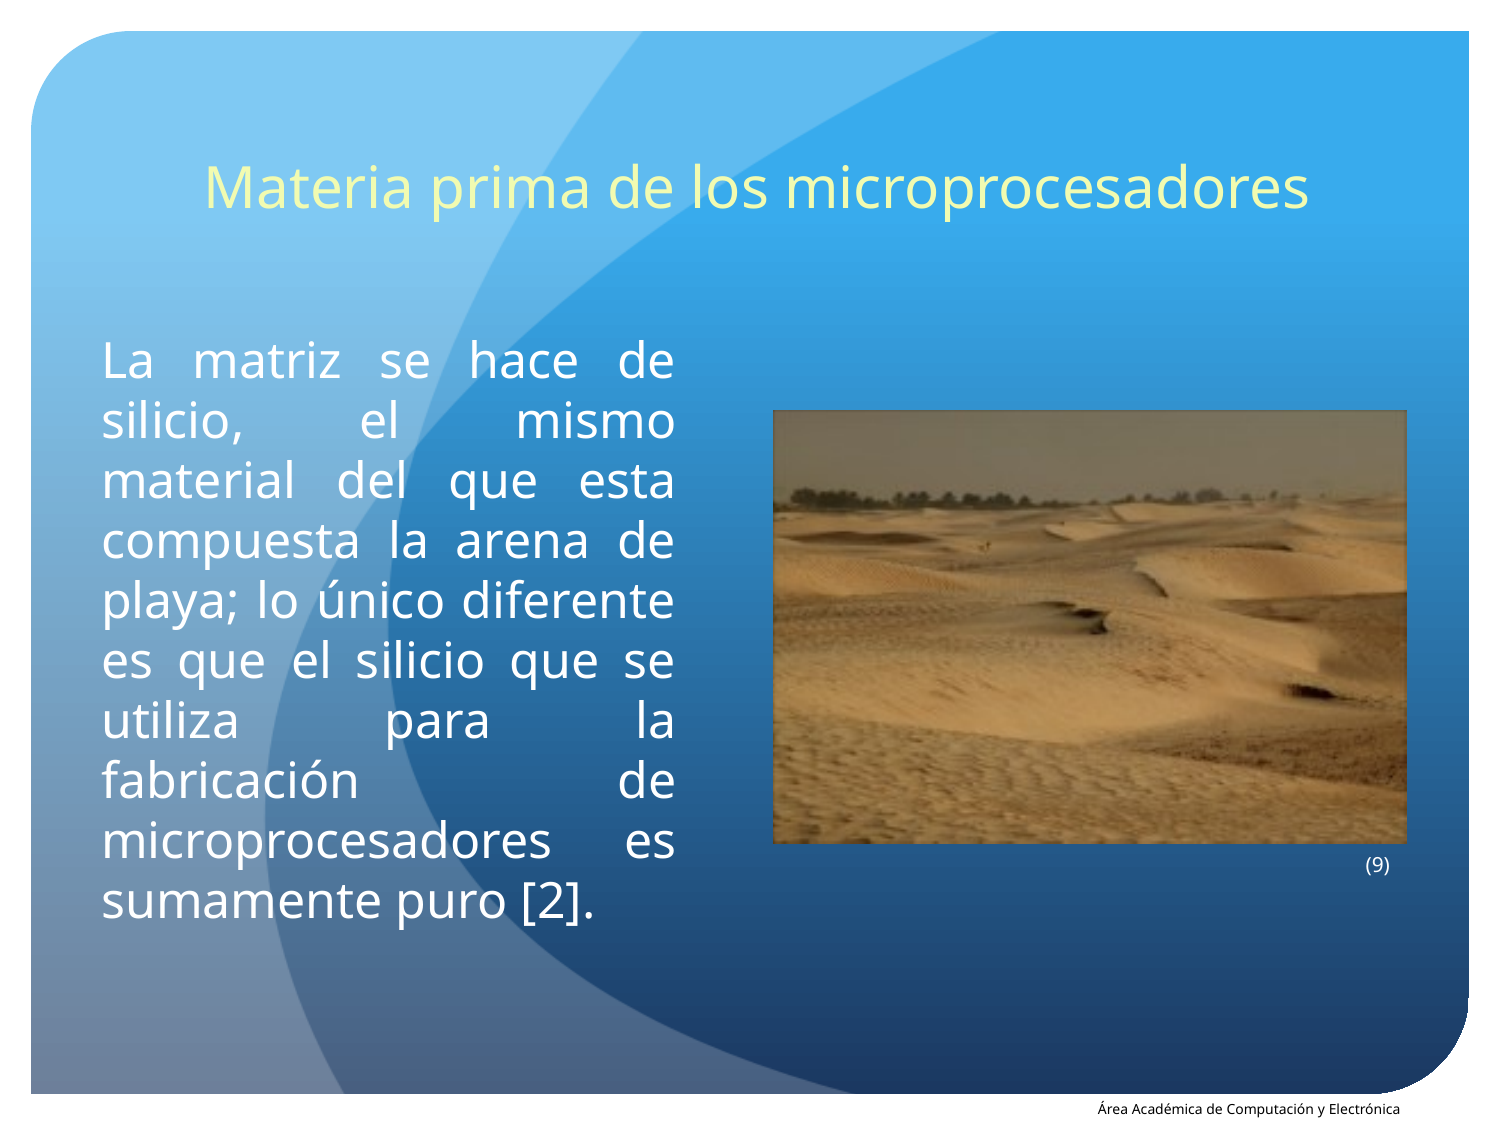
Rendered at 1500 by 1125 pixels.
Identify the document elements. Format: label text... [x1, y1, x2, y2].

text_box La matriz se hace de silicio, el mismo material del que esta compuesta la arena de playa; lo único diferente es que el silicio que se utiliza para la fabricación de microprocesadores es sumamente puro [2]. [86, 321, 692, 902]
subtitle Área Académica de Computación y Electrónica [770, 1093, 1417, 1125]
text_box (9) [1350, 844, 1405, 884]
text_box Materia prima de los microprocesadores [63, 127, 1451, 229]
picture [25, 30, 1474, 1095]
